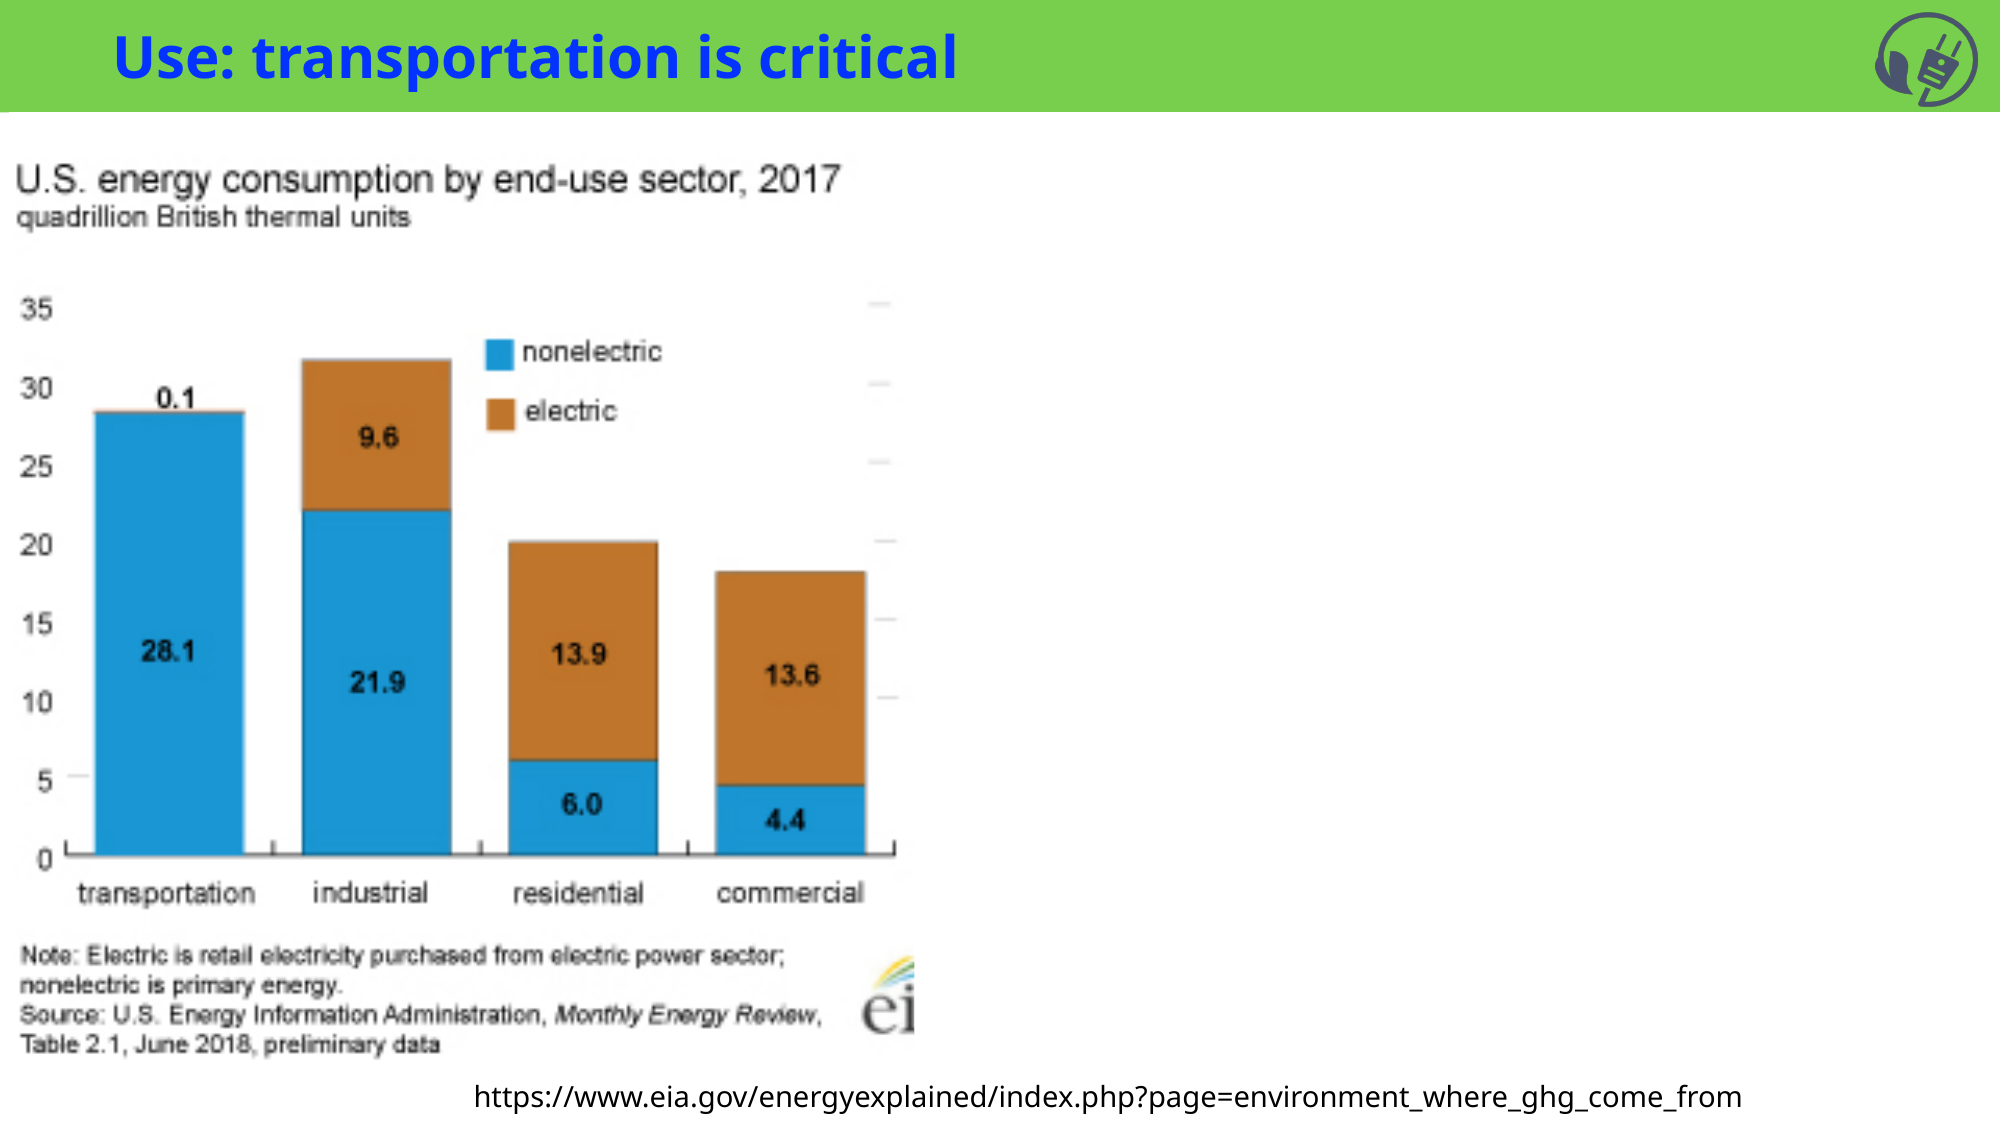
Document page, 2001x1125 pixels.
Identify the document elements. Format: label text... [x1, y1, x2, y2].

text_box Use: transportation is critical [97, 13, 975, 98]
picture [9, 112, 2000, 1082]
picture [1874, 11, 1979, 108]
text_box [0, 0, 2000, 113]
text_box https://www.eia.gov/energyexplained/index.php?page=environment_where_ghg_come_from [458, 1082, 1759, 1122]
